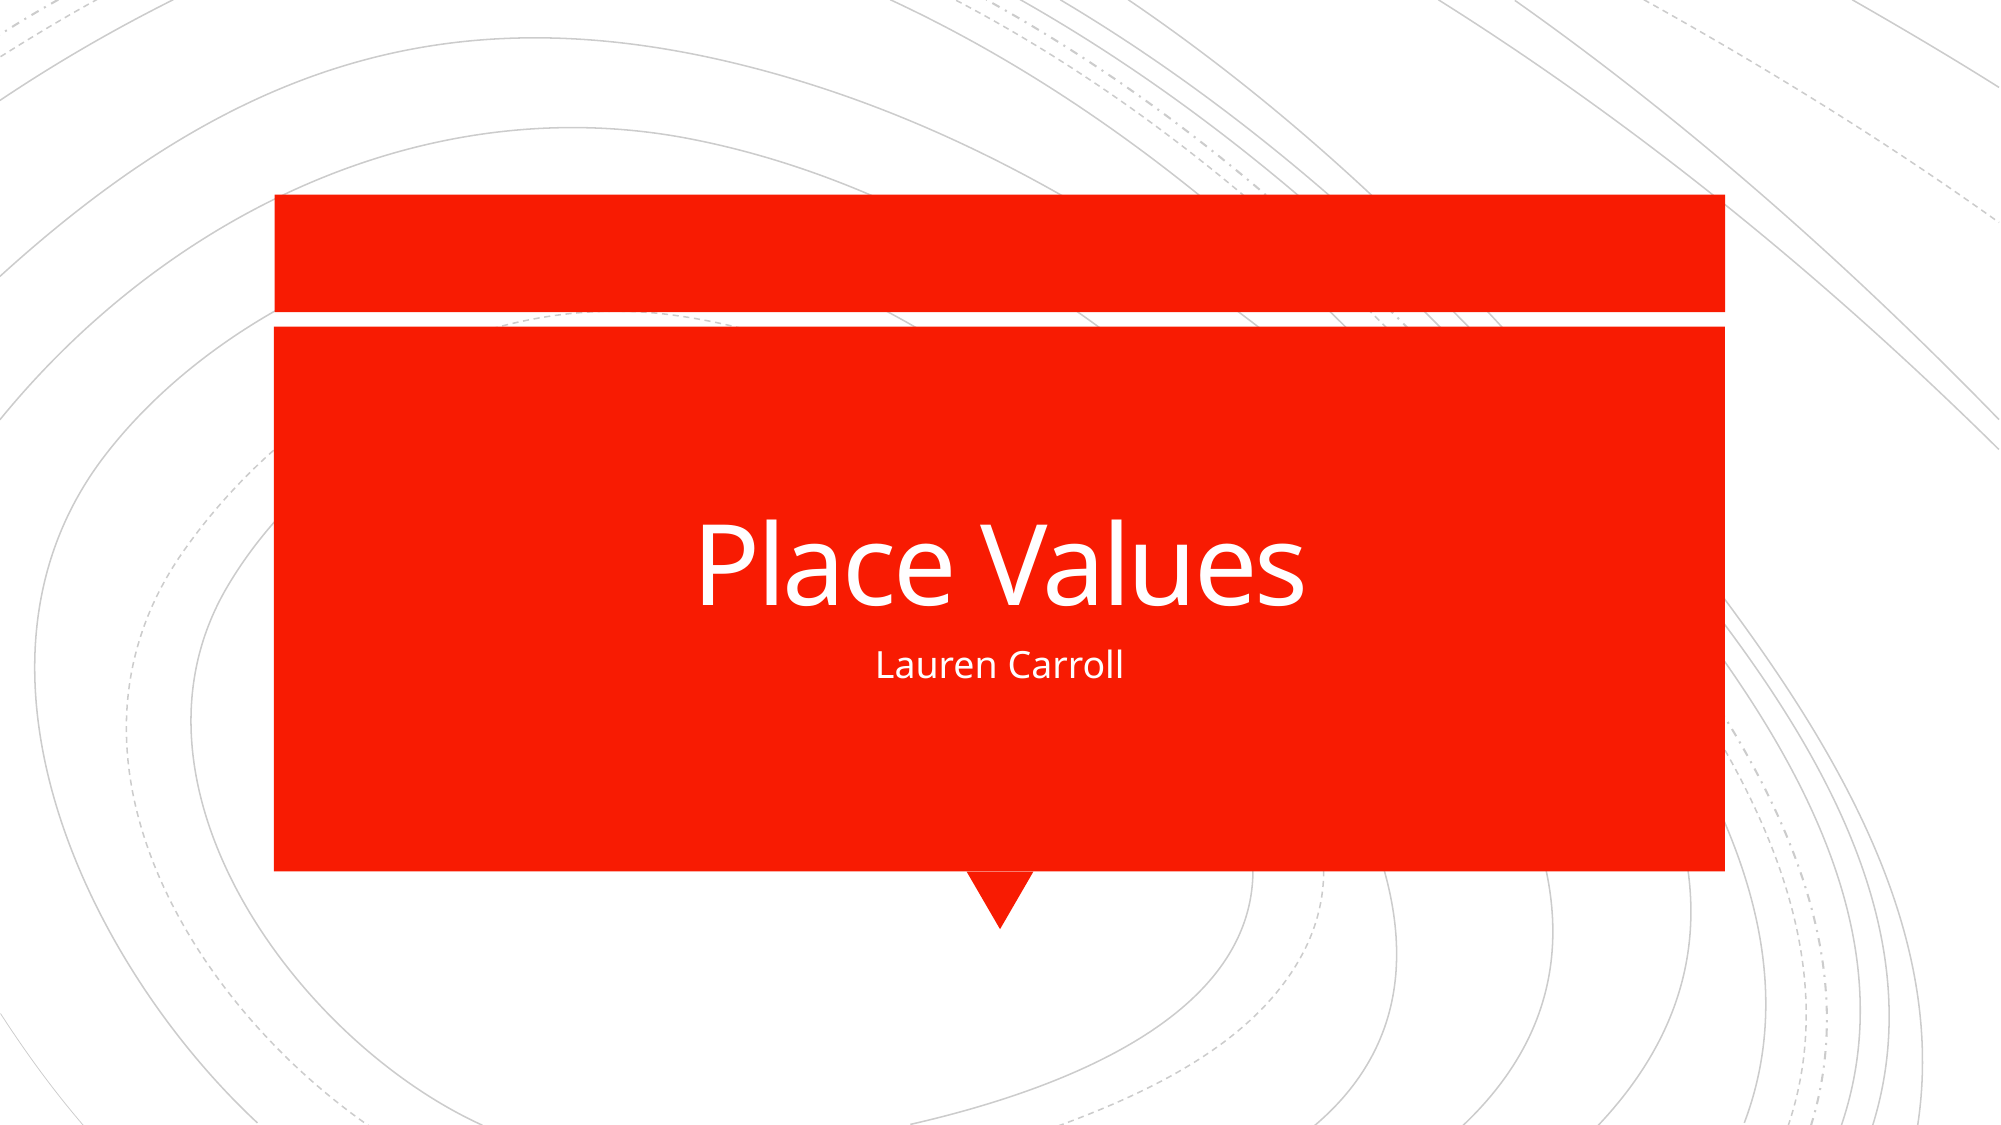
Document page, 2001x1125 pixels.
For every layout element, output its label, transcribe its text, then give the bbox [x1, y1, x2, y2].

subtitle Lauren Carroll [288, 640, 1712, 858]
title Place Values [288, 340, 1713, 628]
